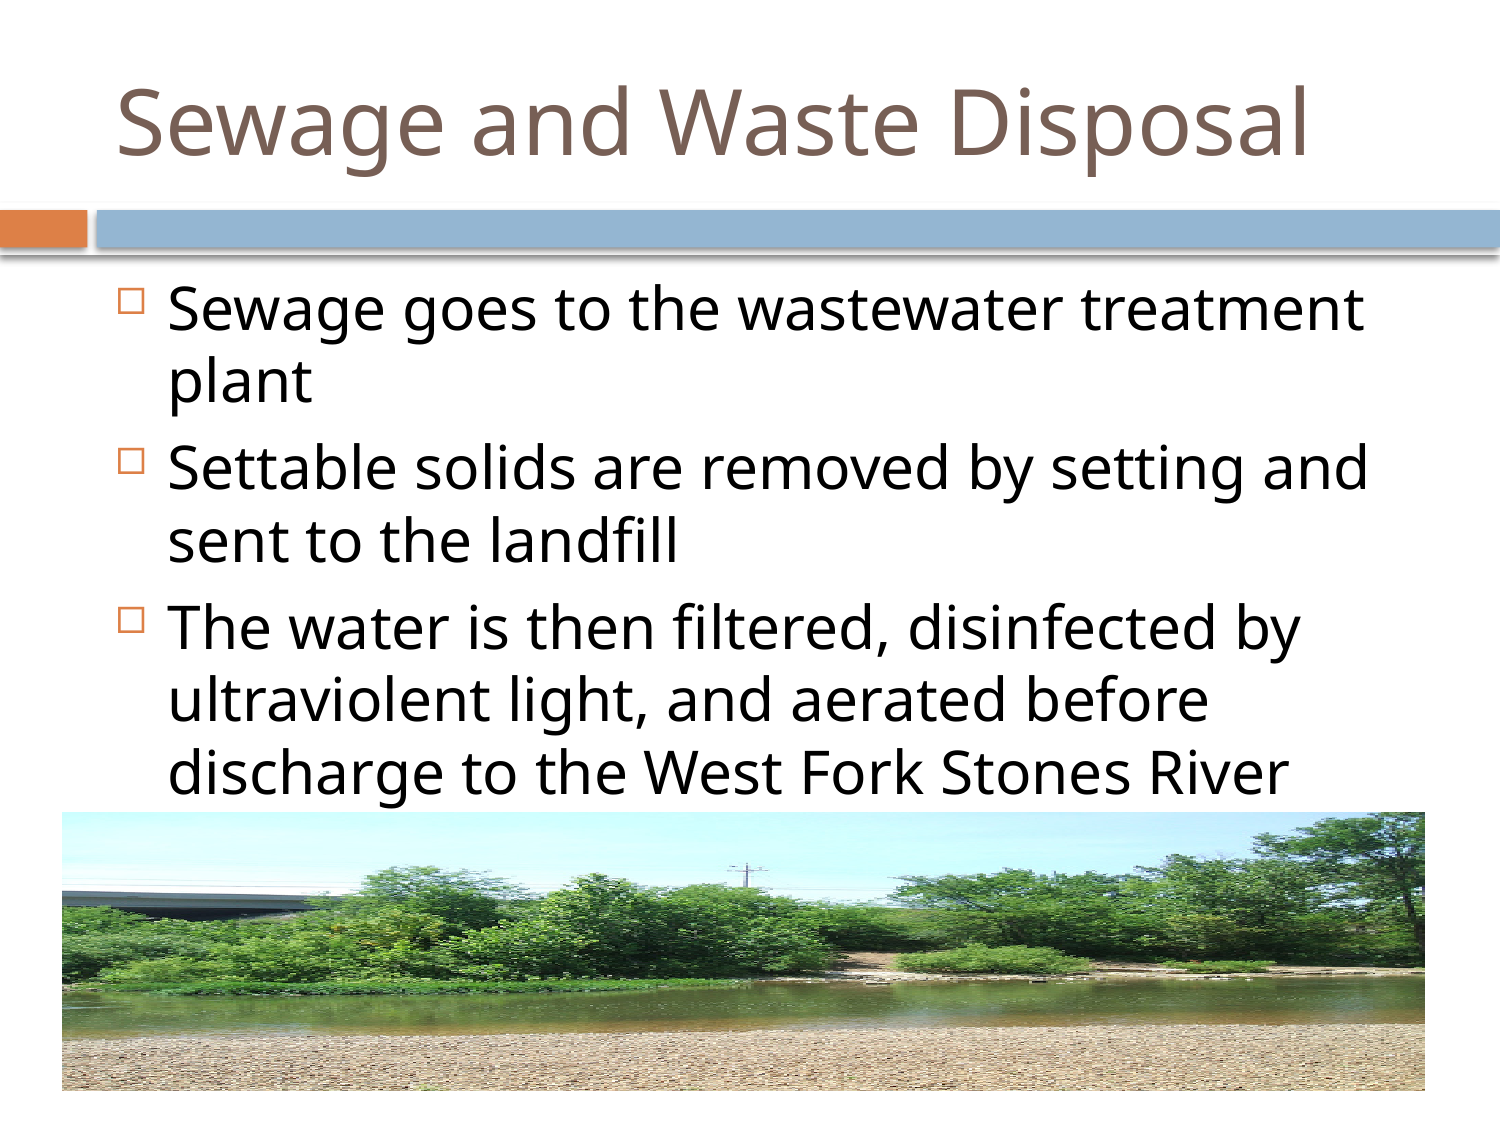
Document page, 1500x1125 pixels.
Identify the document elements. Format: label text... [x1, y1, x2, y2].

list Sewage goes to the wastewater treatment plant Settable solids are removed by setting and sent to the landfill The water is then filtered, disinfected by ultraviolent light, and aerated before discharge to the West Fork Stones River [100, 262, 1438, 1000]
title Sewage and Waste Disposal [100, 37, 1438, 200]
picture [62, 812, 1426, 1091]
